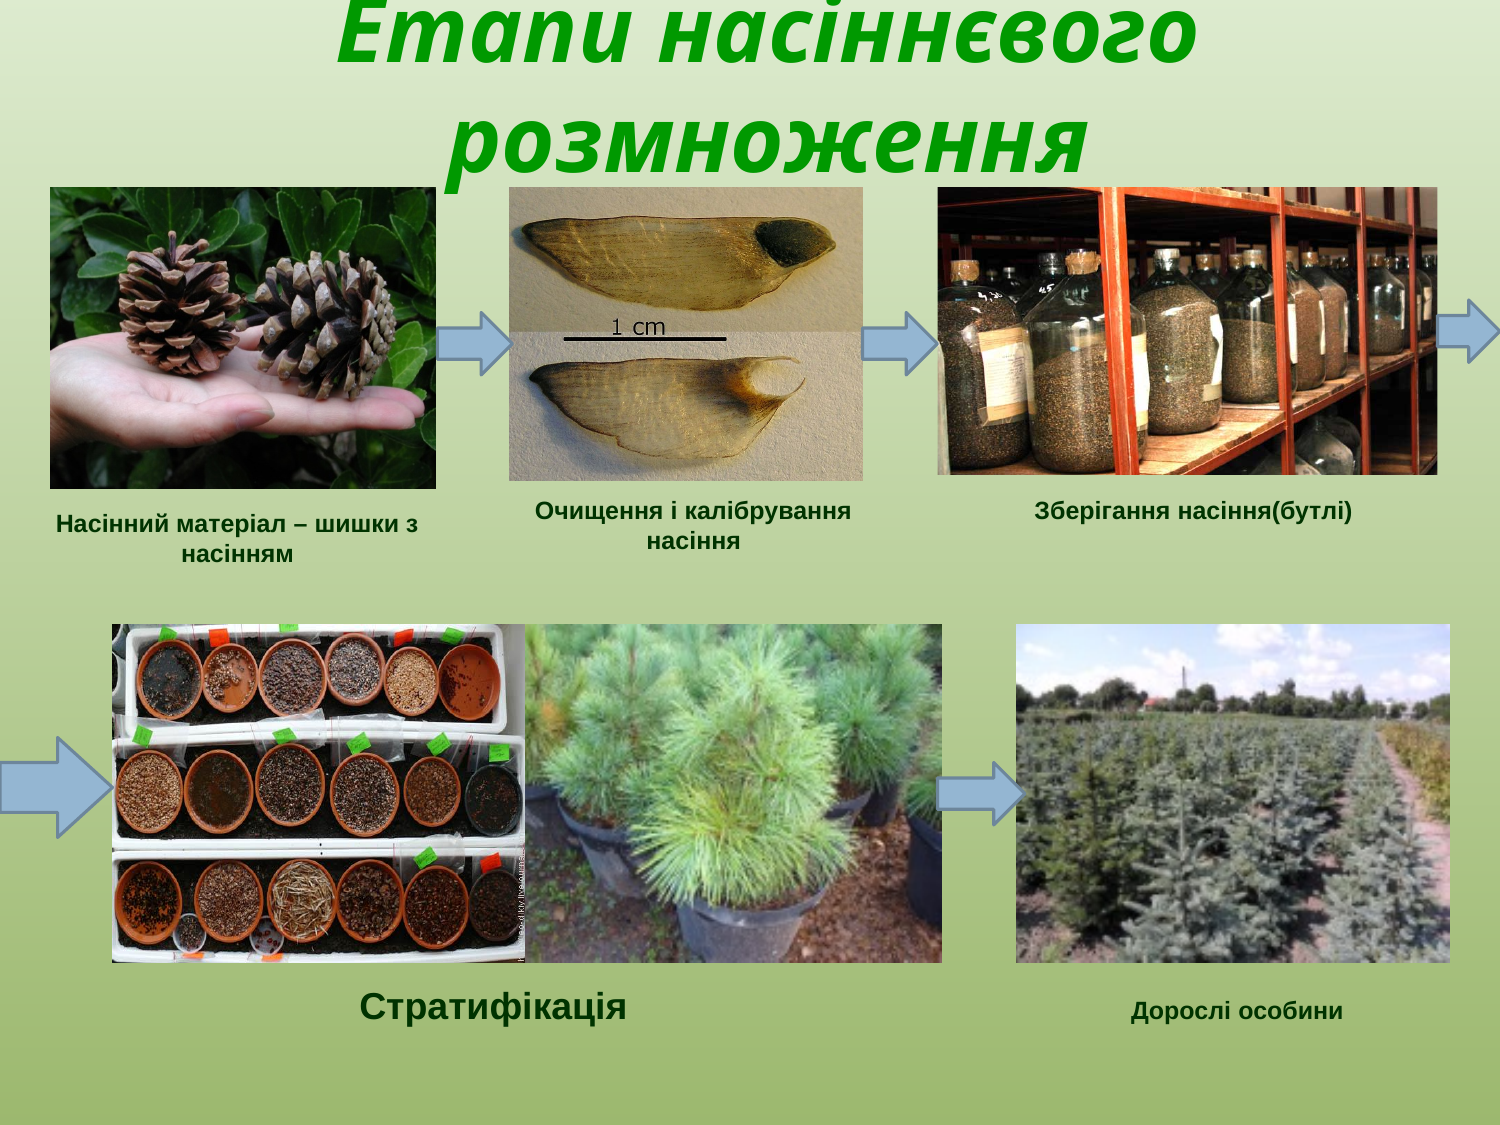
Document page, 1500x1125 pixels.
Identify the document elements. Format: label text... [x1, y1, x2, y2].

text_box [0, 736, 106, 839]
picture [937, 187, 1438, 476]
text_box Стратифікація [62, 974, 925, 1035]
text_box Дорослі особини [1062, 987, 1413, 1033]
text_box [440, 311, 503, 377]
text_box Очищення і калібрування насіння [512, 487, 875, 563]
text_box Насінний матеріал – шишки з насінням [37, 499, 438, 575]
text_box [869, 311, 931, 377]
text_box [1441, 298, 1500, 364]
picture [509, 187, 863, 481]
text_box Зберігання насіння(бутлі) [974, 487, 1413, 533]
picture [112, 624, 942, 963]
picture [1016, 624, 1451, 963]
title Етапи насіннєвого розмноження [99, 0, 1438, 163]
picture [49, 187, 436, 490]
text_box [946, 761, 1010, 827]
